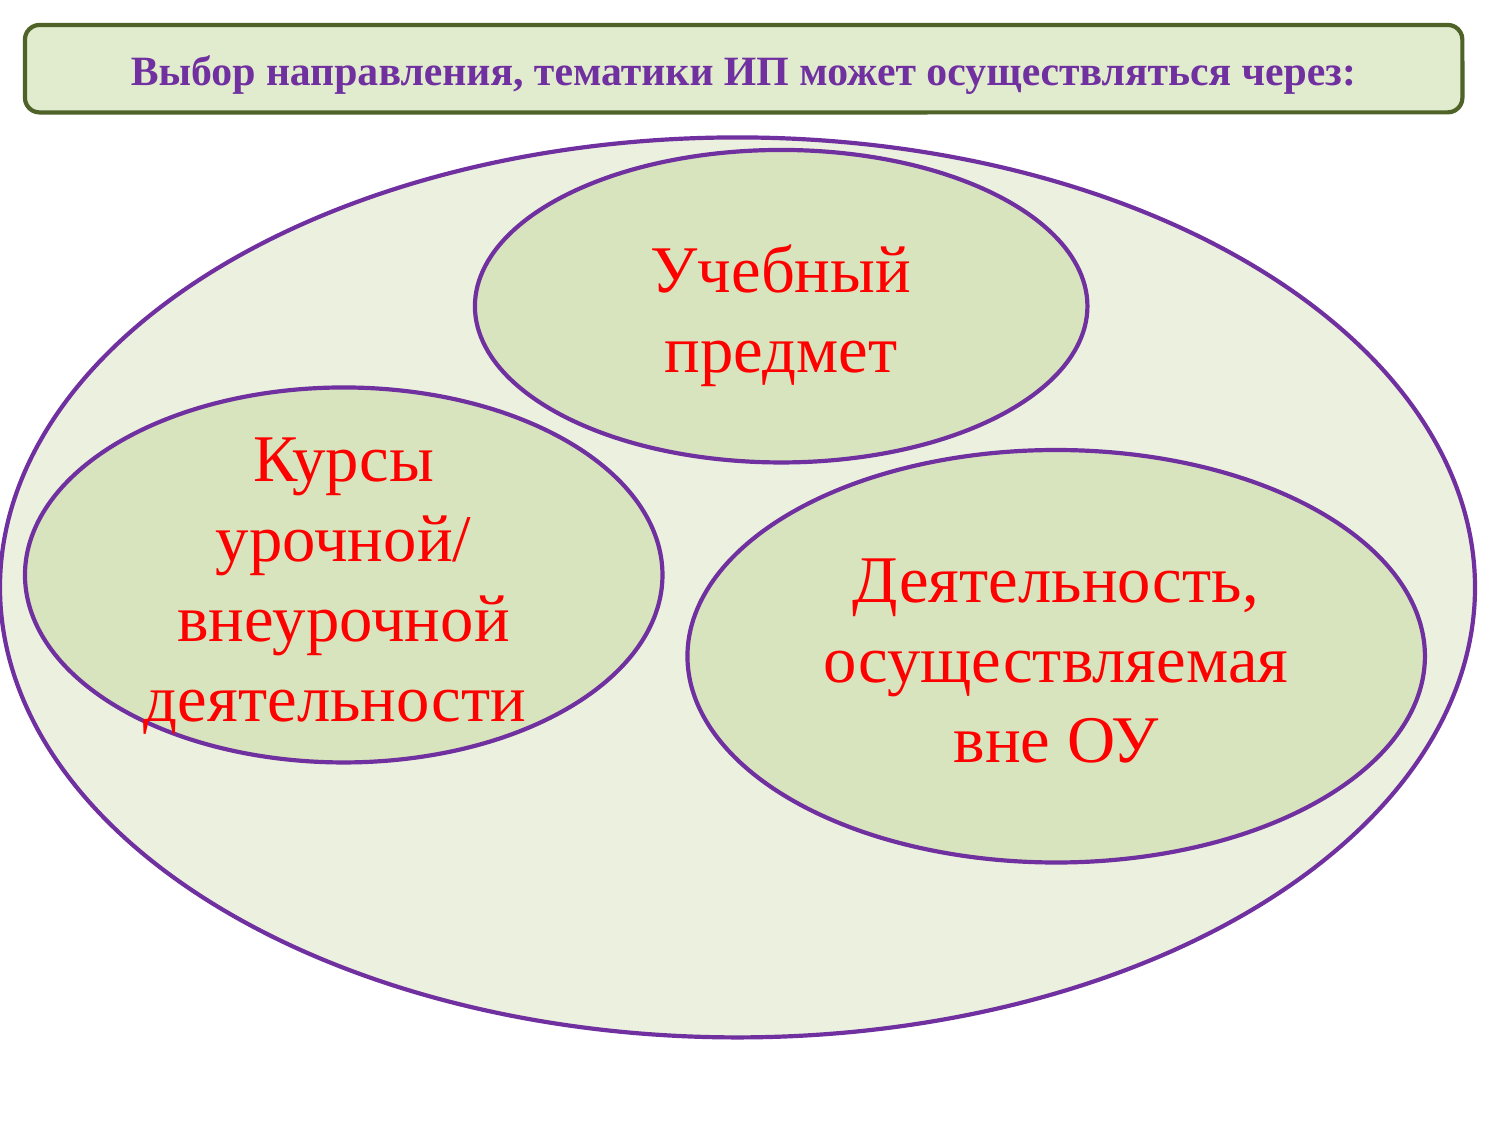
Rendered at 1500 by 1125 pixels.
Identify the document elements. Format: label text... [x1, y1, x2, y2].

text_box Деятельность, осуществляемая вне ОУ [685, 447, 1428, 865]
text_box Выбор направления, тематики ИП может осуществляться через: [22, 22, 1465, 115]
text_box [0, 135, 1478, 1040]
text_box Курсы урочной/ внеурочной деятельности [22, 385, 665, 765]
text_box Учебный предмет [472, 147, 1090, 465]
